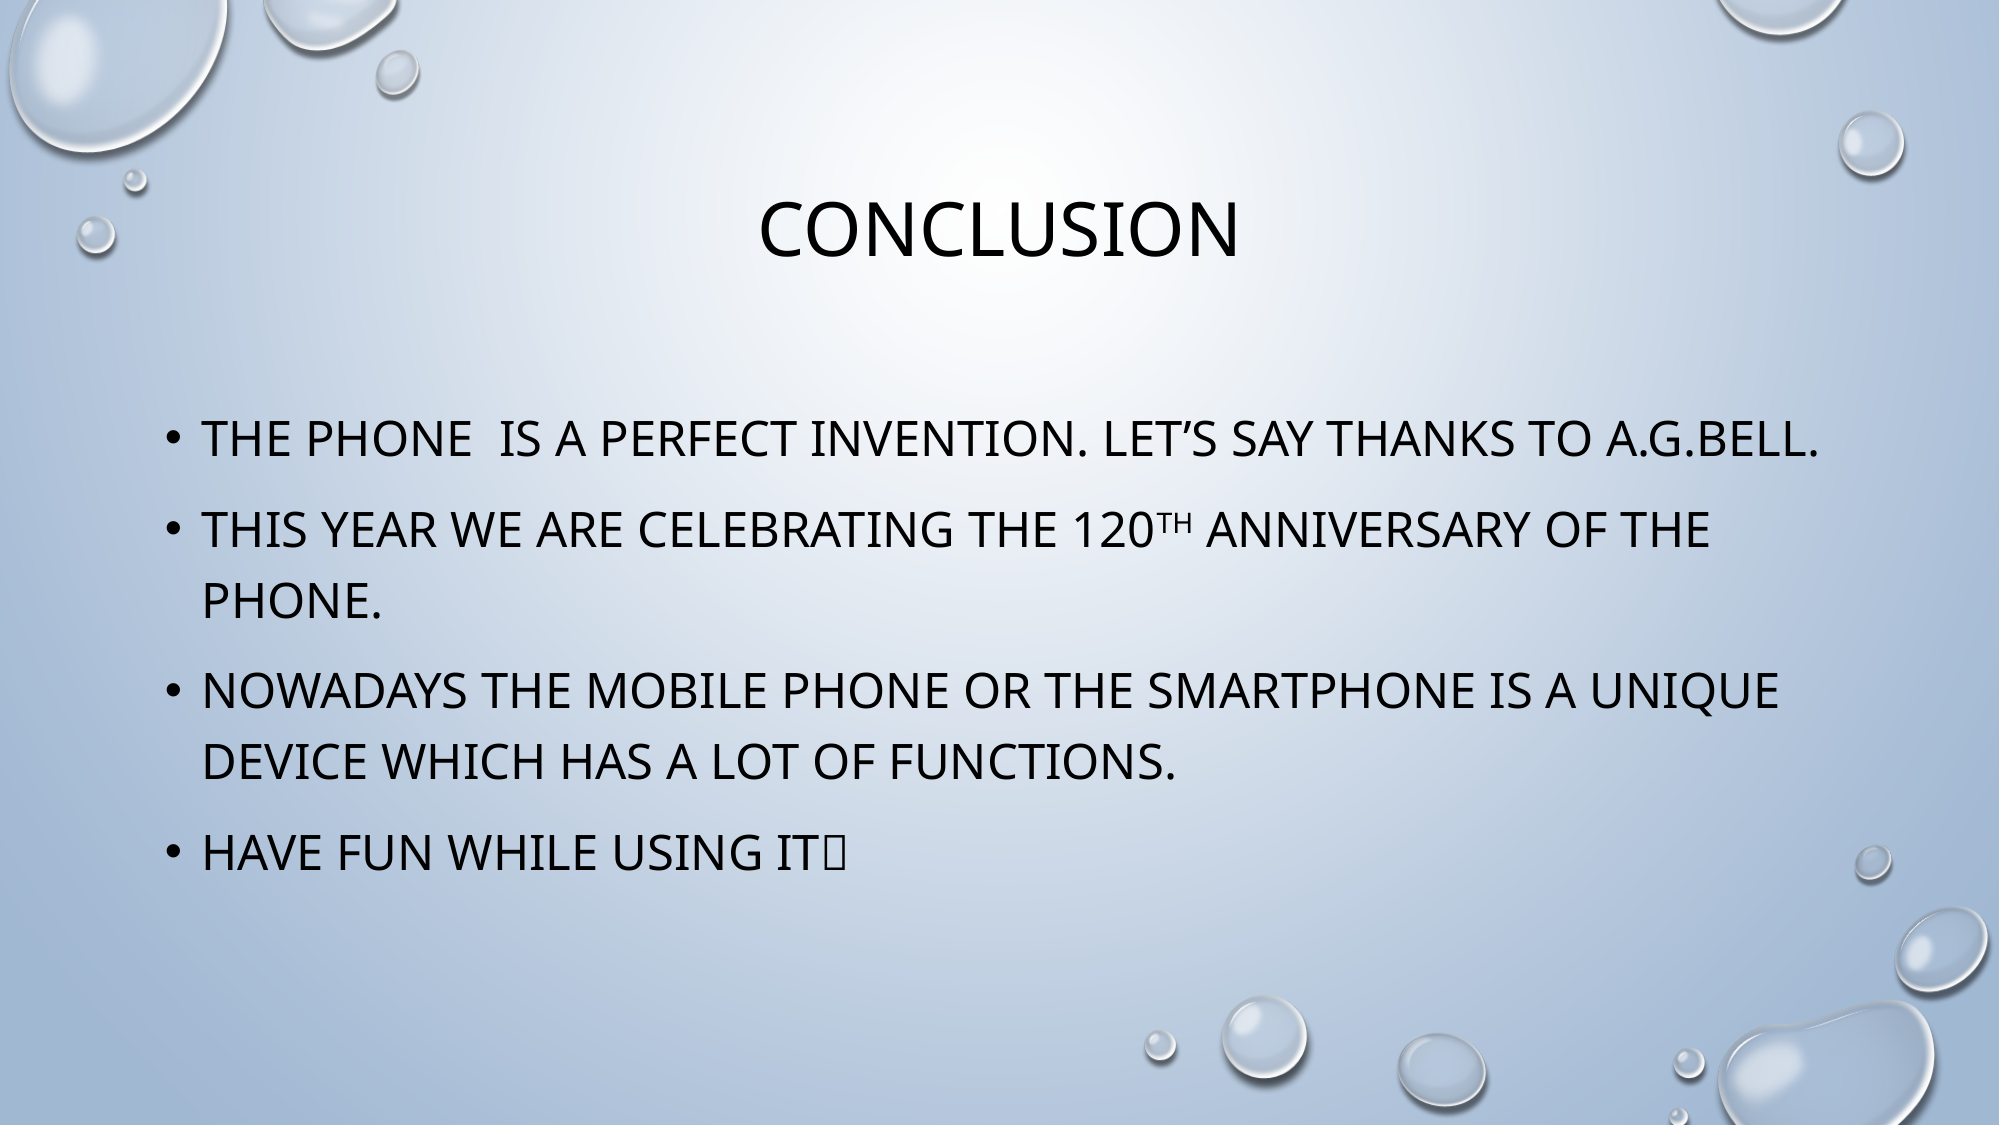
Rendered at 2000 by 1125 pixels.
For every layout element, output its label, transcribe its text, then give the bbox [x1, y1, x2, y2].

picture [0, 0, 2000, 1125]
title Conclusion [149, 101, 1851, 364]
list The phone is a perfect invention. Let’s say THANKS to A.G.Bell. This year we are celebrating the 120th anniversary of the phone. Nowadays the mobile phone or the smartphone is a unique device which has a lot of functions. Have fun while using it [149, 388, 1850, 950]
